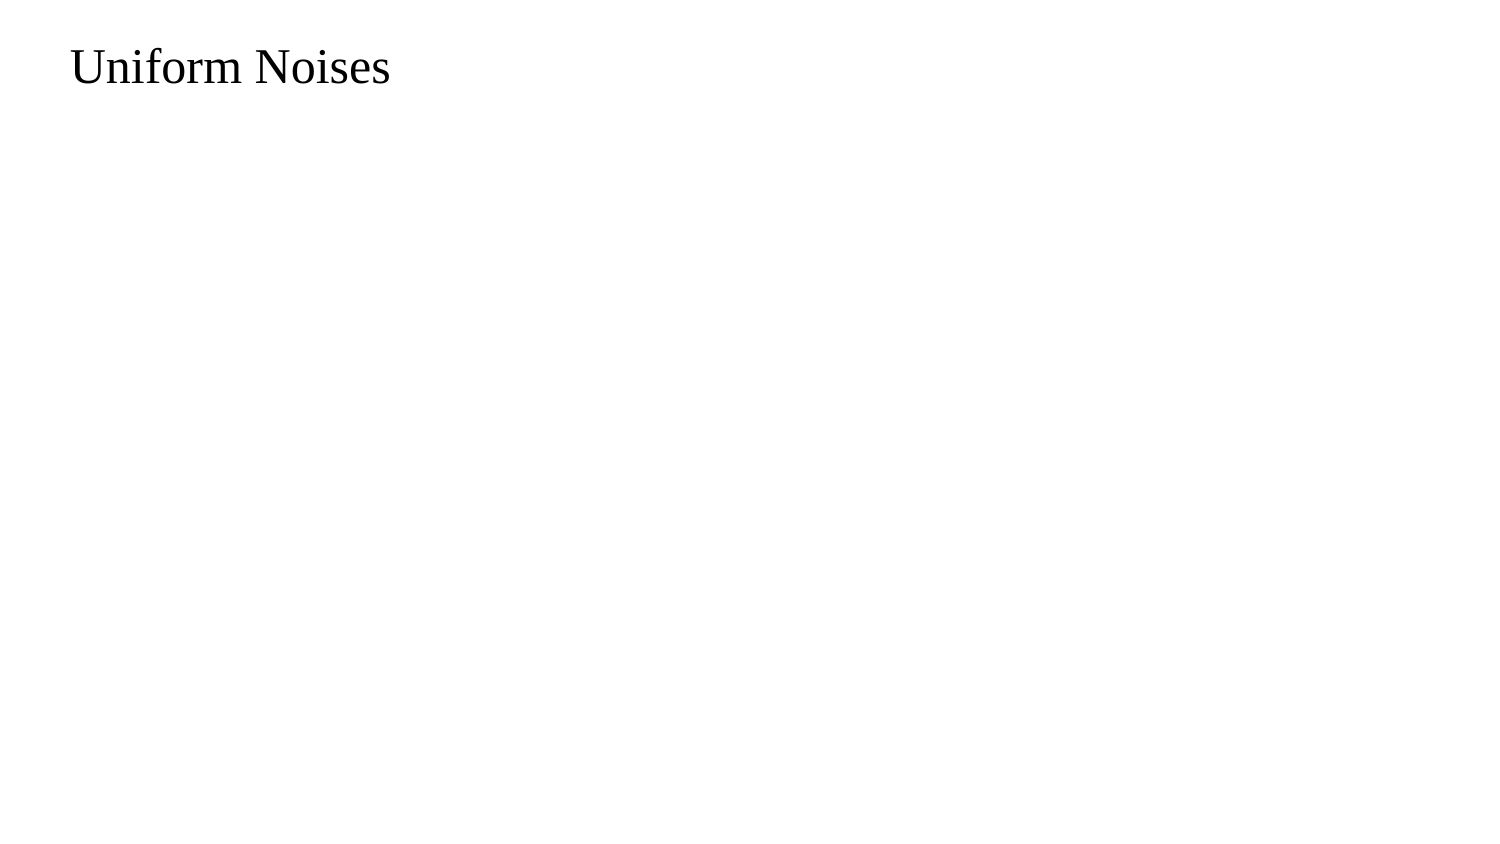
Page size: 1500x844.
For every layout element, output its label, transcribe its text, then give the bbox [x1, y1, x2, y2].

text_box Uniform Noises [54, 18, 530, 71]
